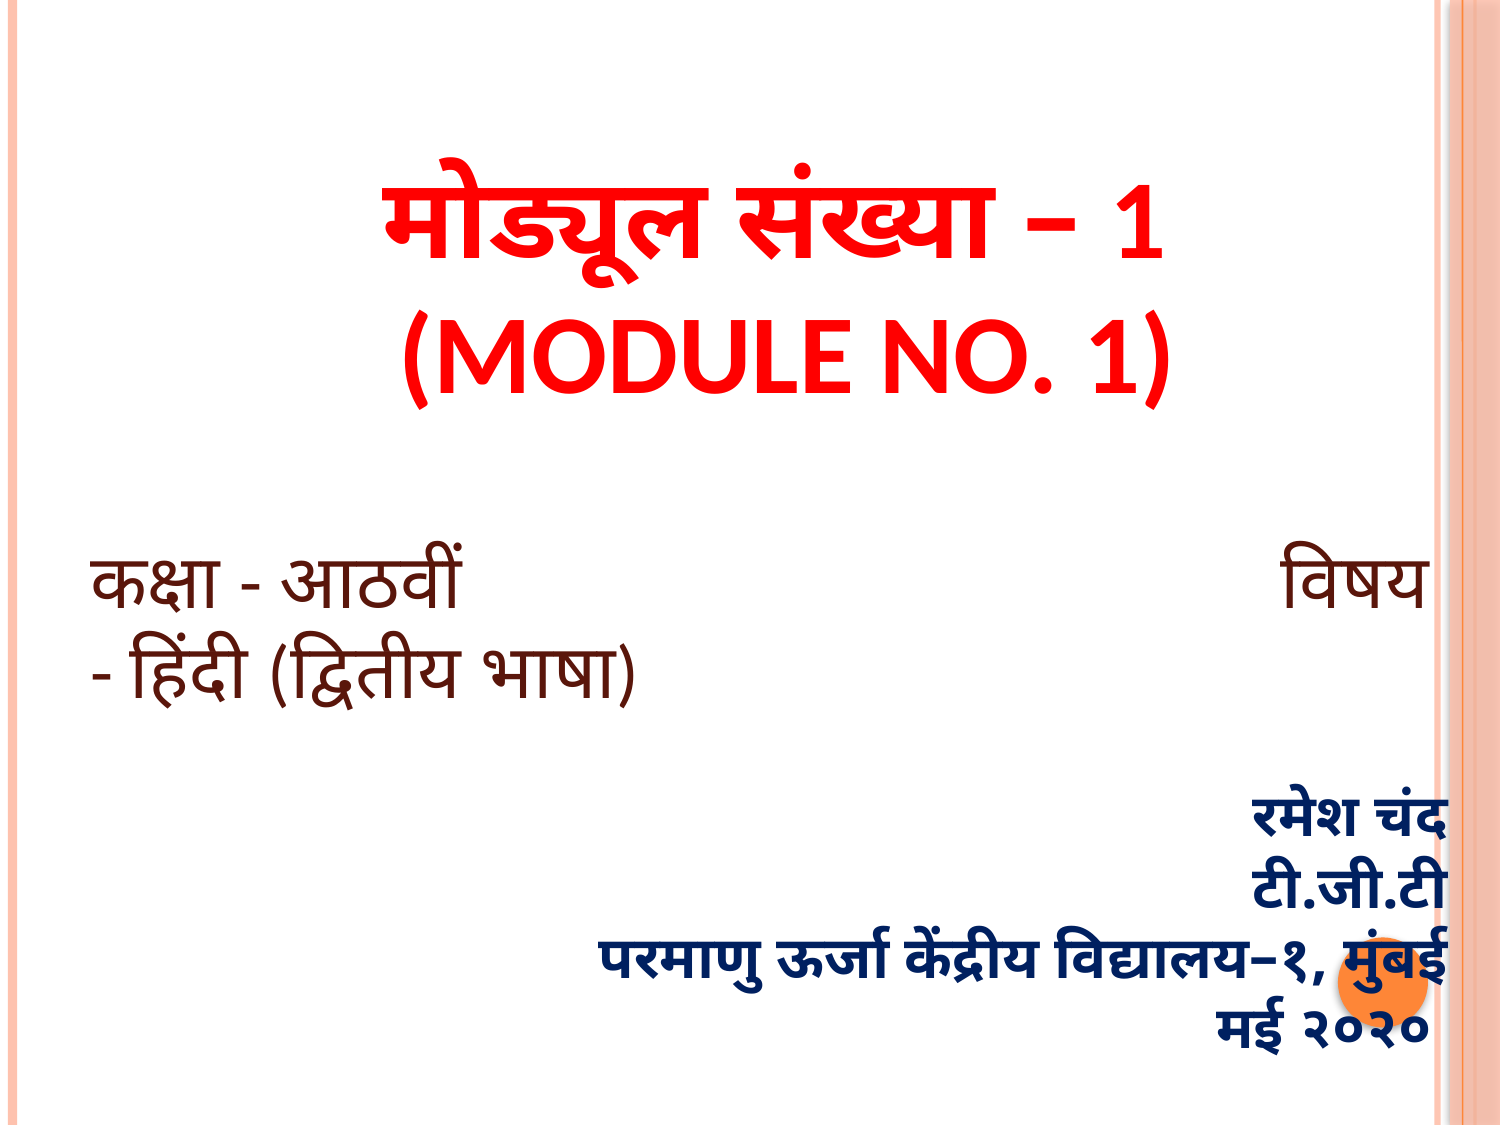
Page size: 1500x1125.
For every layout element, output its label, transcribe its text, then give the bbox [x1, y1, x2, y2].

text_box कक्षा - आठवीं विषय - हिंदी (द्वितीय भाषा) [75, 525, 1450, 721]
text_box रमेश चंद टी.जी.टी परमाणु ऊर्जा केंद्रीय विद्यालय–१, मुंबई मई २०२० [187, 762, 1463, 1068]
text_box मोड्यूल संख्या – 1 (MODULE NO. 1) [187, 138, 1387, 424]
